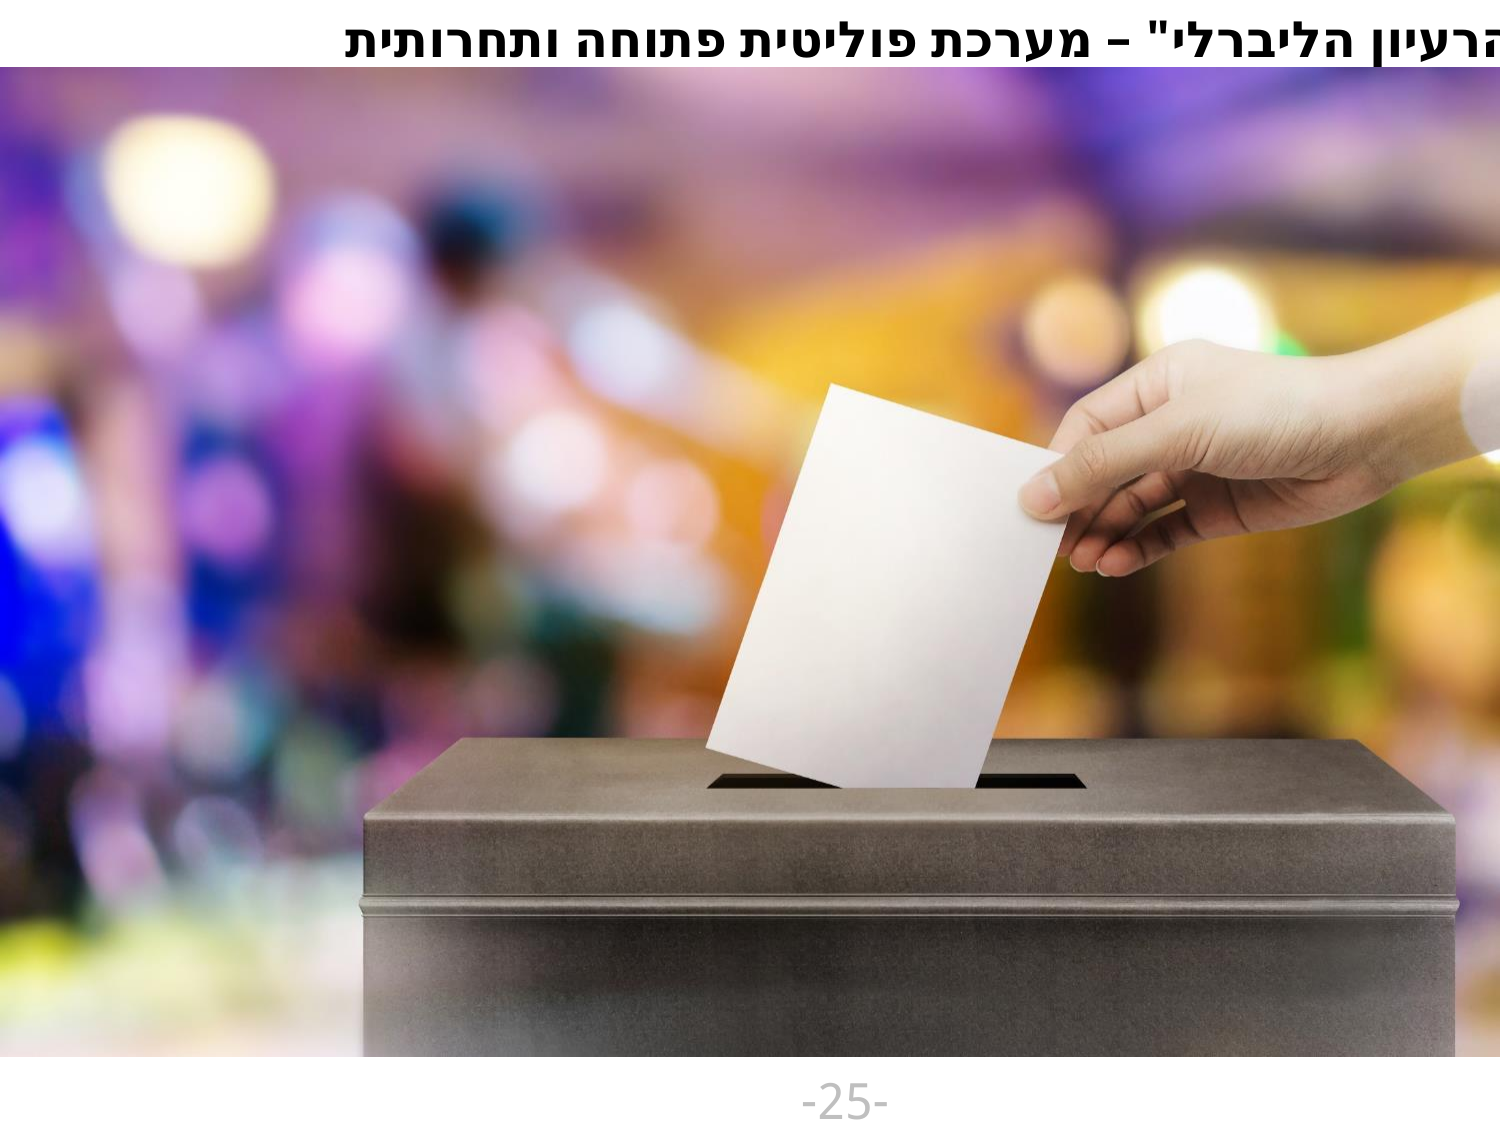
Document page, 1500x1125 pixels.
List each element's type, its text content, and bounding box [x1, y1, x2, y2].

picture [0, 67, 1500, 1058]
text_box "הרעיון הליברלי" – מערכת פוליטית פתוחה ותחרותית [330, 0, 1500, 67]
